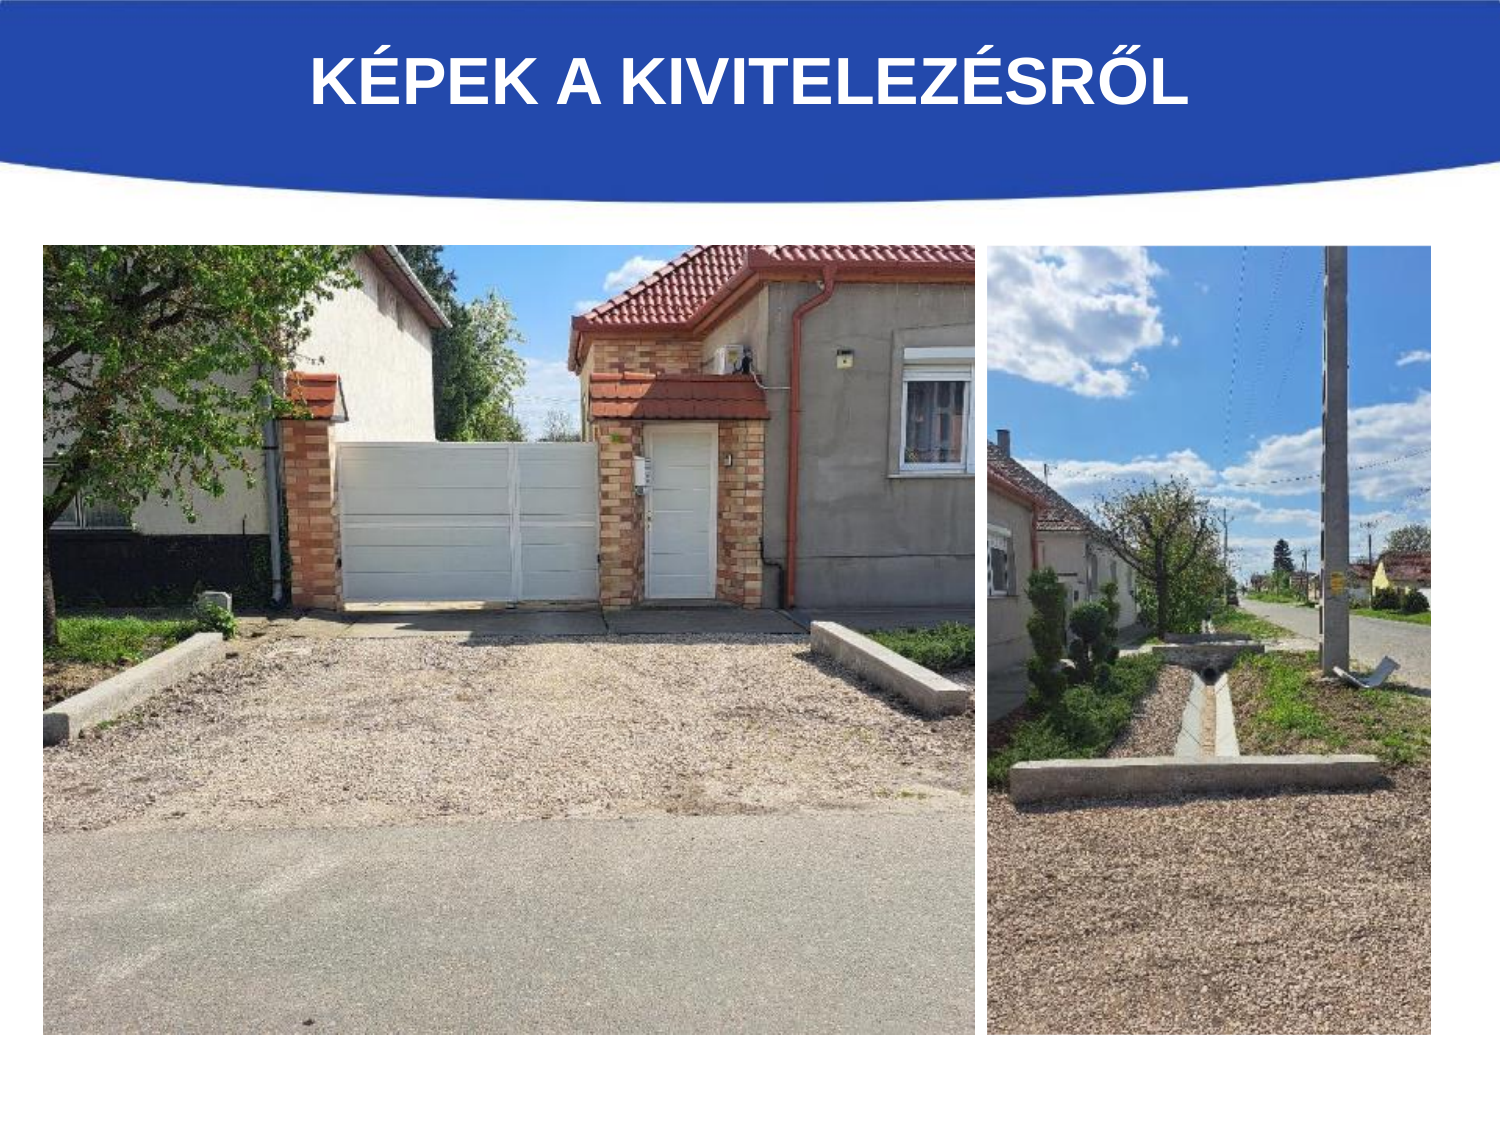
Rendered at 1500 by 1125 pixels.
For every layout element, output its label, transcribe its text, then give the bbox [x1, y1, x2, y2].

picture [0, 0, 1500, 7]
title Képek a kivitelezésről [0, 7, 1500, 149]
picture [0, 149, 1500, 1125]
